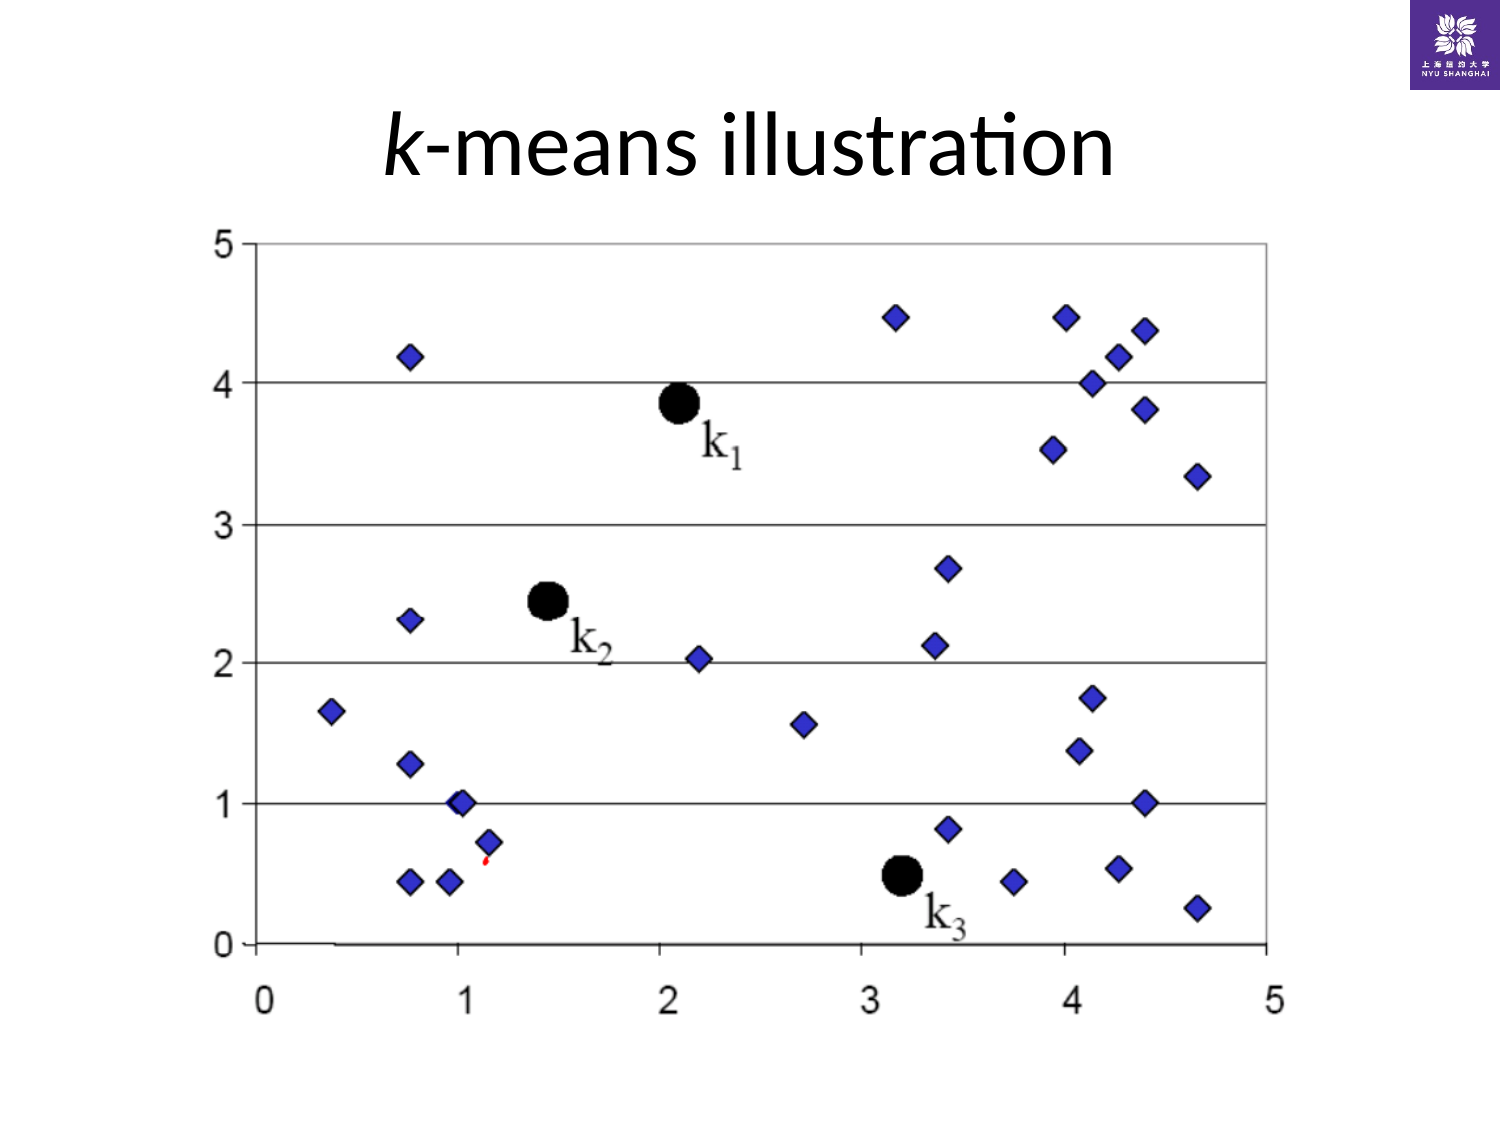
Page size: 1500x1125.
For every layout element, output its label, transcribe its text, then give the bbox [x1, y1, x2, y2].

picture [204, 217, 1296, 1024]
picture [1410, 0, 1500, 90]
title k-means illustration [75, 45, 1425, 233]
